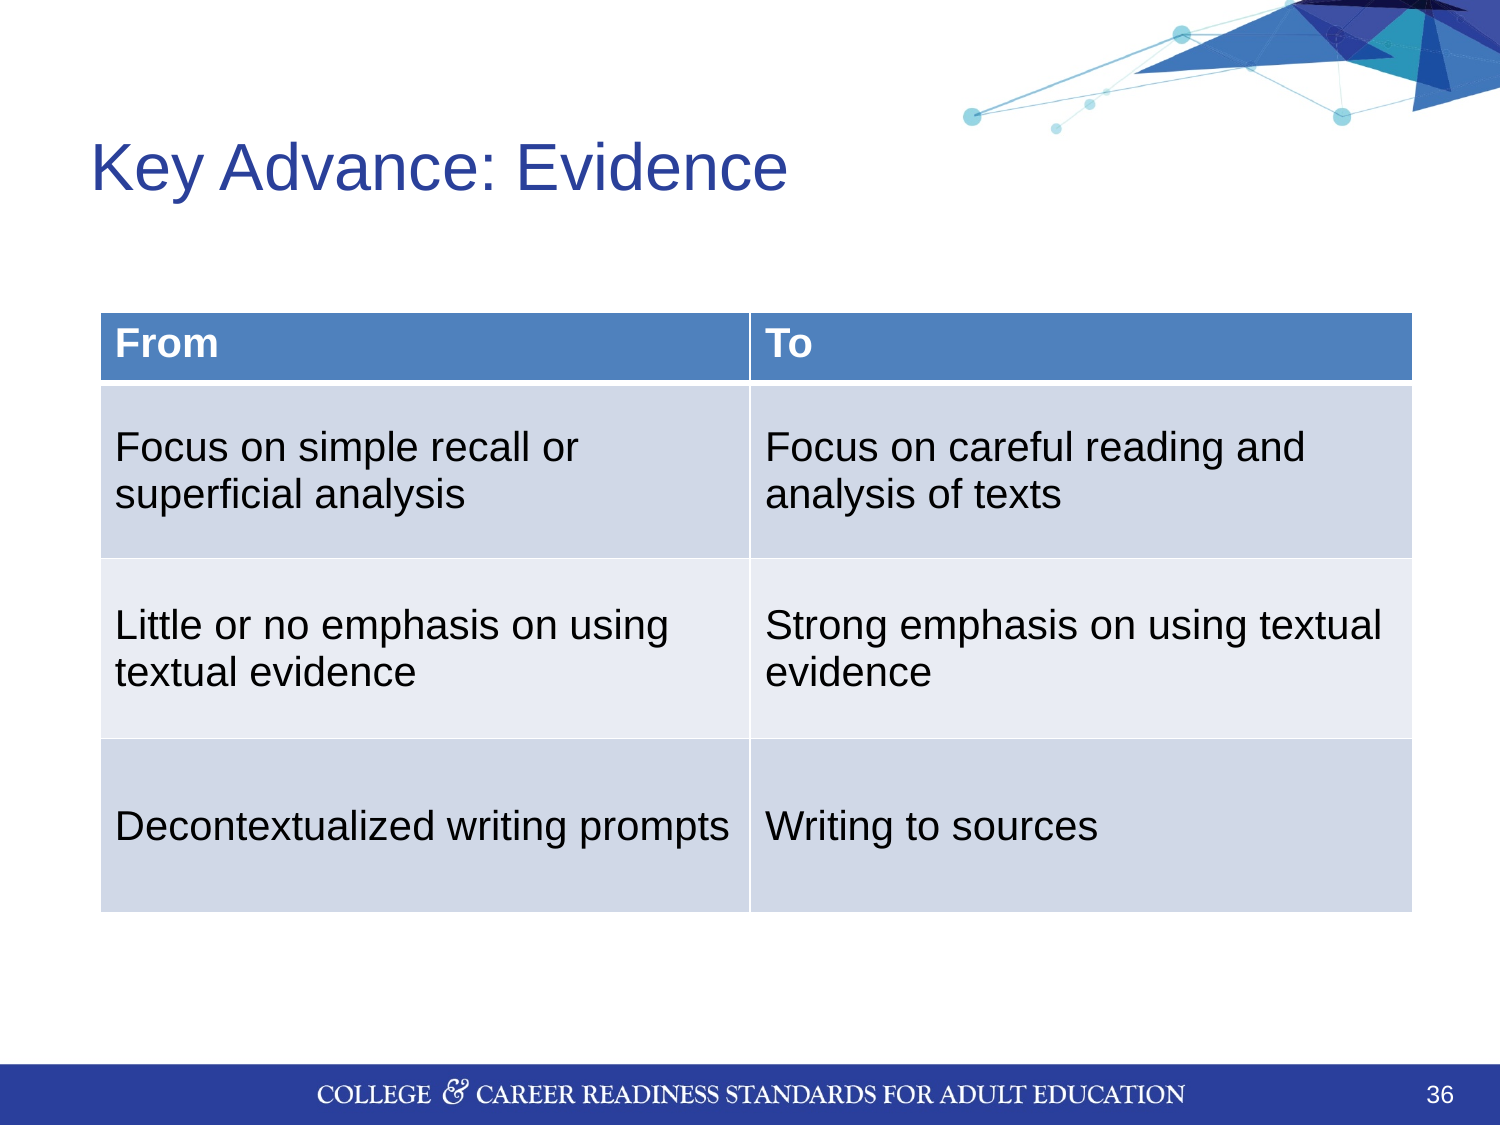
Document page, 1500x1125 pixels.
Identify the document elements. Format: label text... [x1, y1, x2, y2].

table_cell Little or no emphasis on using textual evidence [101, 559, 749, 738]
table_cell Focus on careful reading and analysis of texts [751, 386, 1412, 558]
table_cell Writing to sources [751, 739, 1412, 912]
title Key Advance: Evidence [75, 64, 1425, 263]
table_header From [101, 313, 749, 380]
table_cell Strong emphasis on using textual evidence [751, 559, 1412, 738]
table_cell Decontextualized writing prompts [101, 739, 749, 912]
table_header To [751, 313, 1412, 380]
picture [0, 0, 1500, 1125]
table_cell Focus on simple recall or superficial analysis [101, 386, 749, 558]
slide_number 37 [1119, 1063, 1470, 1124]
